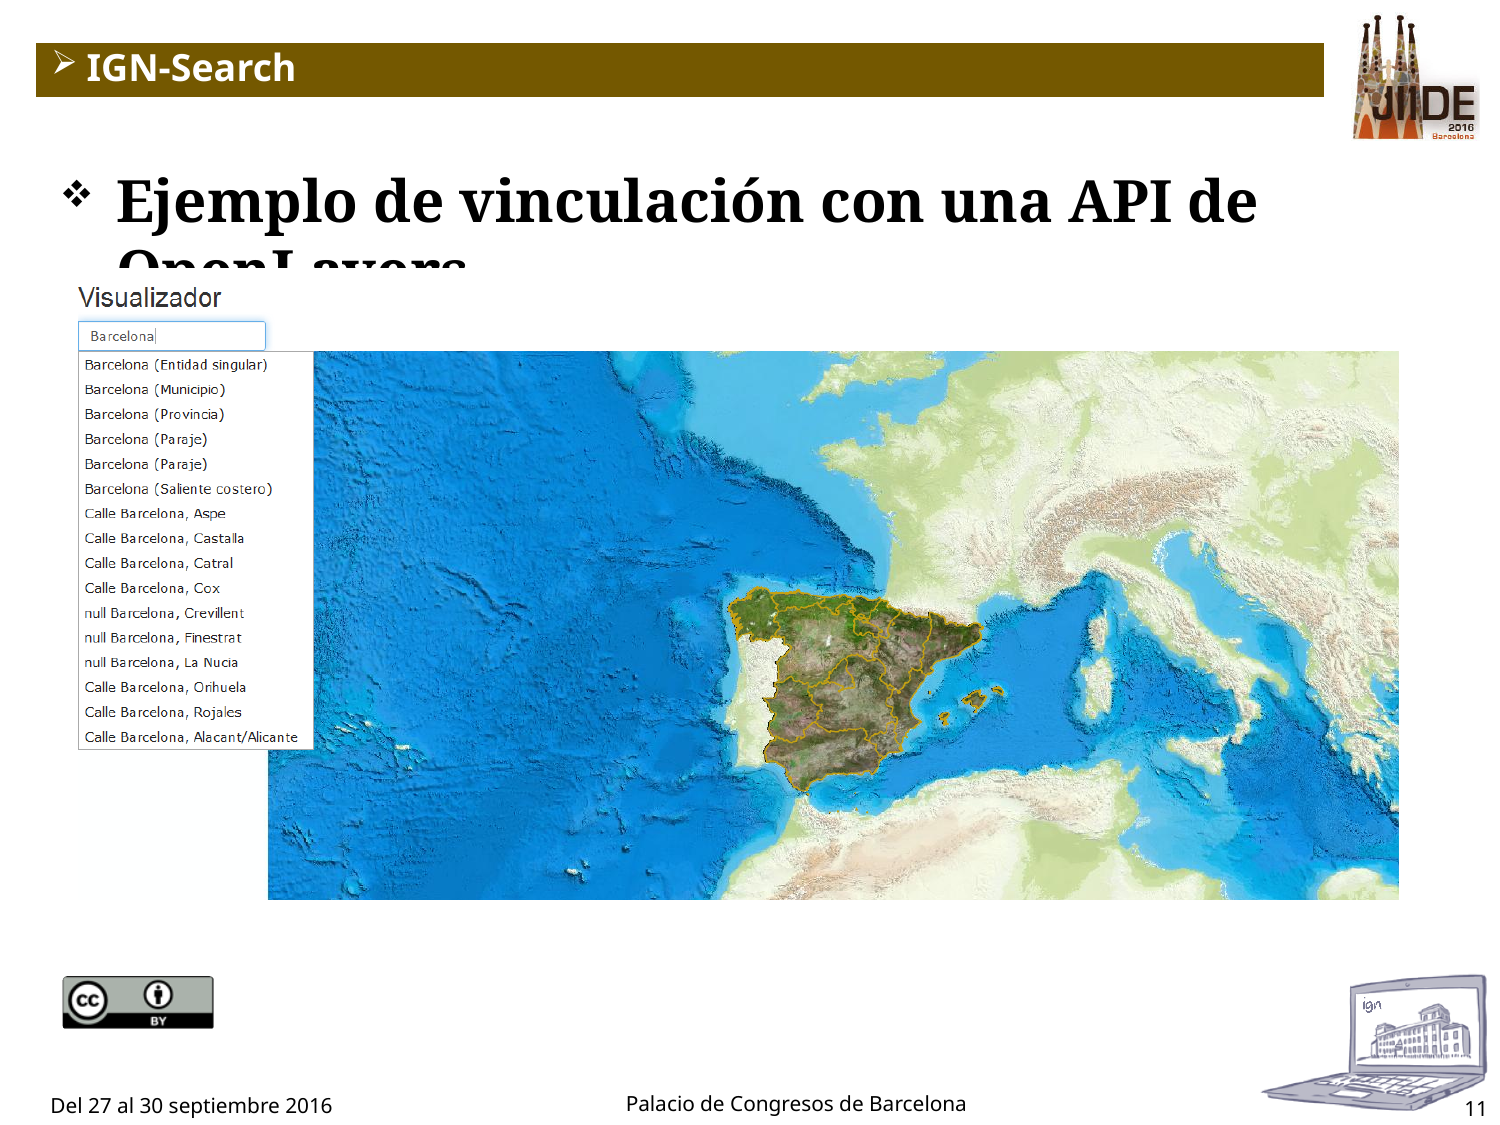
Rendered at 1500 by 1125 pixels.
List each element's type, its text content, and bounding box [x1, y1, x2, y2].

list Ejemplo de vinculación con una API de OpenLayers [44, 155, 1447, 501]
picture [78, 268, 1400, 901]
picture [1302, 857, 1400, 901]
title IGN-Search [35, 42, 1325, 98]
picture [62, 976, 215, 1030]
picture [1332, 12, 1480, 141]
